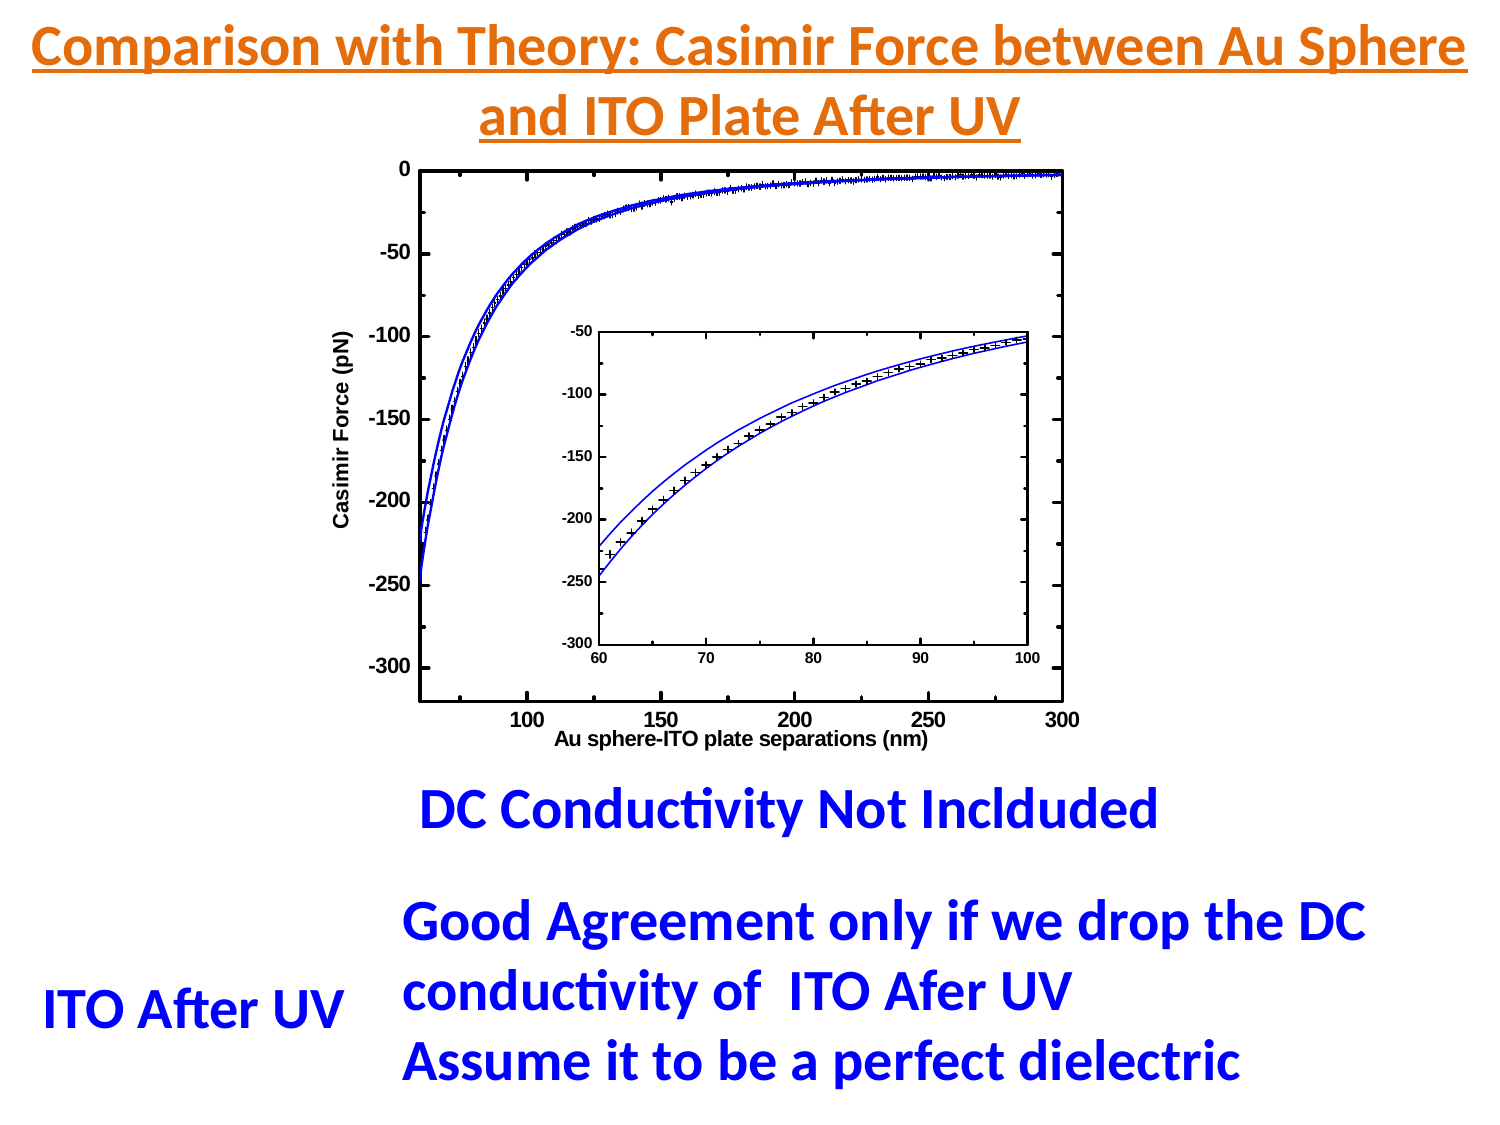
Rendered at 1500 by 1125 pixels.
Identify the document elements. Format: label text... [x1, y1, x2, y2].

text_box Good Agreement only if we drop the DC conductivity of ITO Afer UV Assume it to be a perfect dielectric [387, 875, 1500, 1100]
text_box ITO After UV [27, 962, 361, 1048]
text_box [299, 125, 1149, 776]
text_box Comparison with Theory: Casimir Force between Au Sphere and ITO Plate After UV [0, 0, 1500, 155]
text_box DC Conductivity Not Inclduded [404, 762, 1176, 848]
